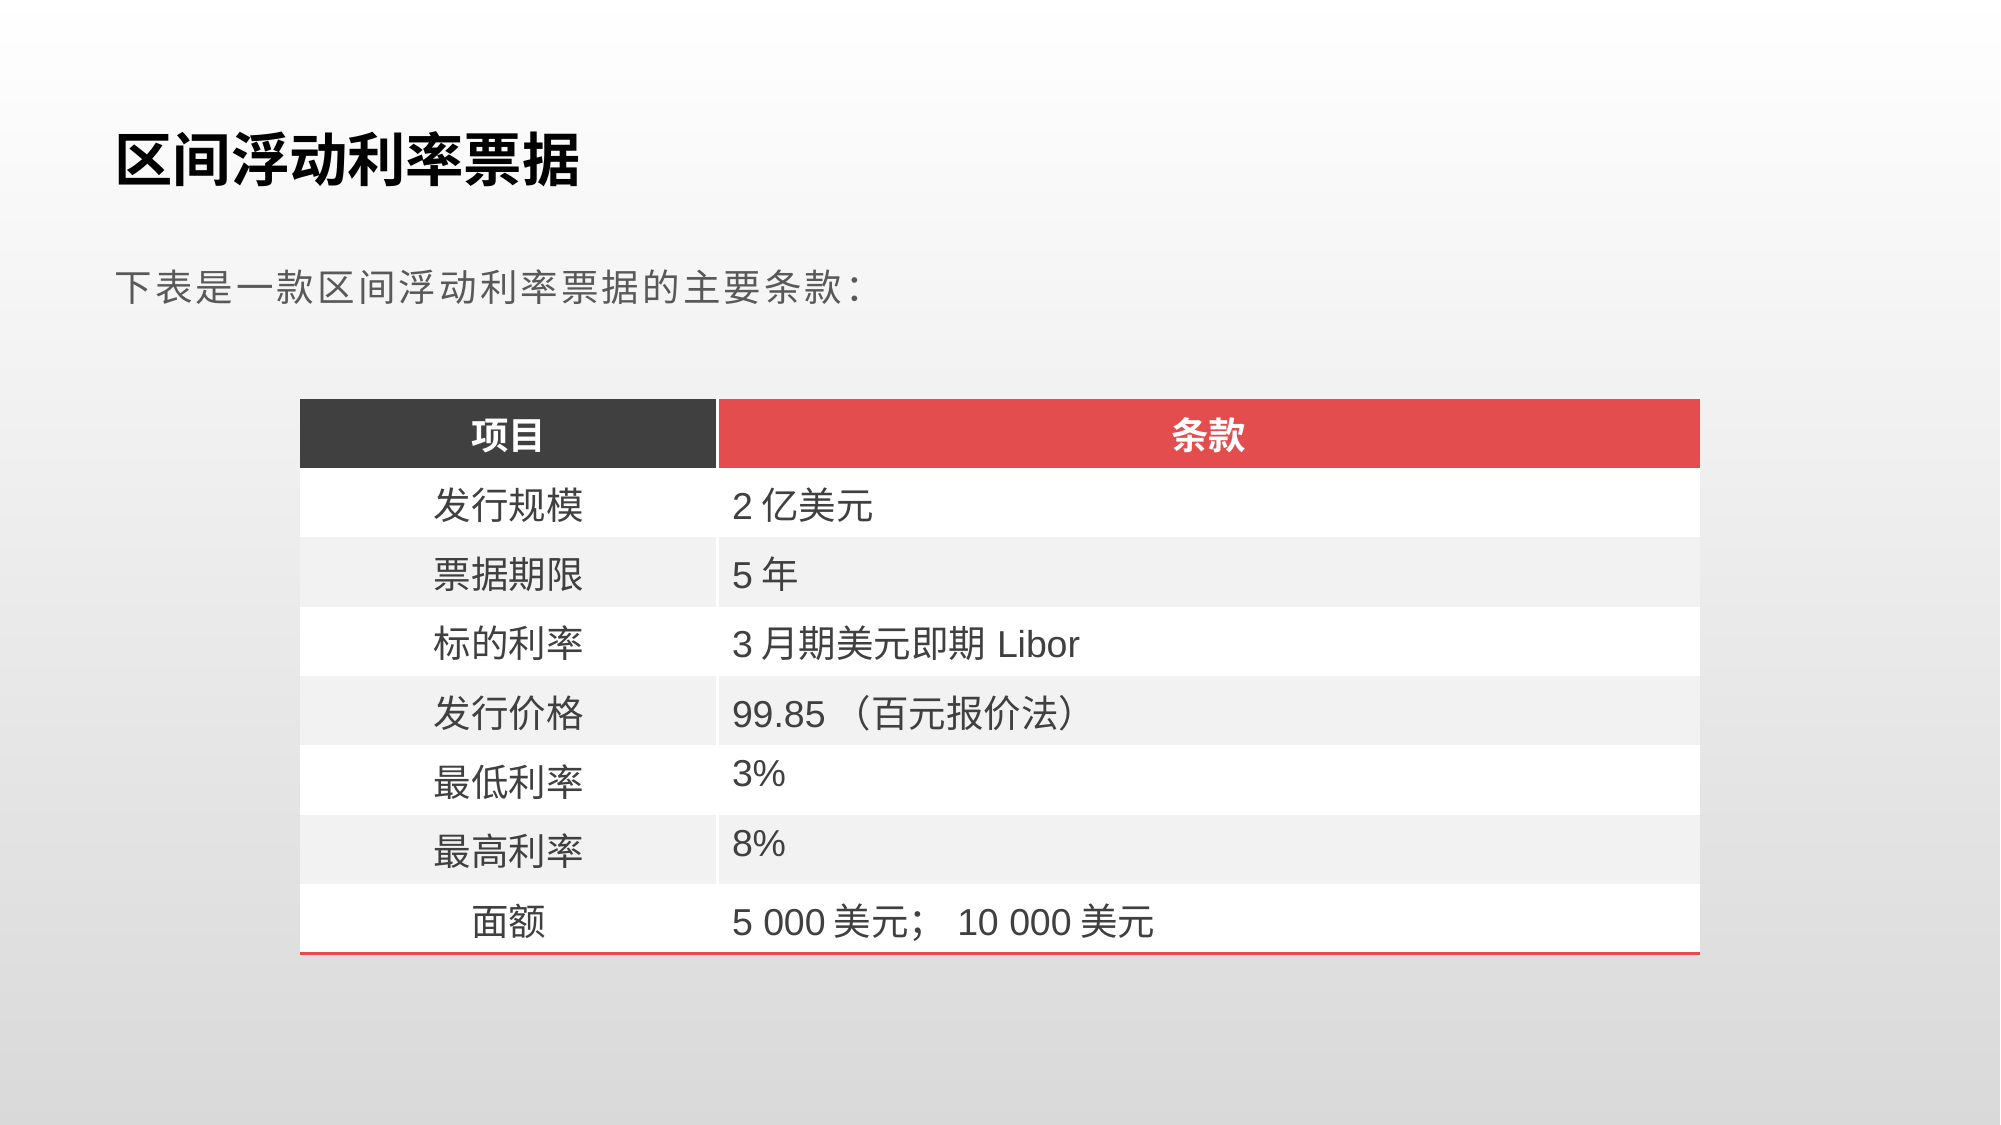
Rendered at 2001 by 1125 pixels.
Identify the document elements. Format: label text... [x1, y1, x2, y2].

table_cell 5年 [719, 537, 1700, 607]
table_cell 8% [719, 815, 1700, 884]
table_cell 3% [719, 745, 1700, 815]
table_cell 面额 [300, 884, 716, 952]
table_cell 5 000美元；10 000美元 [719, 884, 1700, 952]
table_header 条款 [719, 399, 1700, 468]
table_cell 票据期限 [300, 537, 716, 607]
table_cell 最高利率 [300, 815, 716, 884]
list 下表是一款区间浮动利率票据的主要条款： [99, 243, 1900, 1024]
table_cell 发行规模 [300, 468, 716, 537]
table_cell 最低利率 [300, 745, 716, 815]
table_cell 2亿美元 [719, 468, 1700, 537]
table_cell 99.85（百元报价法） [719, 676, 1700, 745]
table_cell 标的利率 [300, 607, 716, 676]
table_cell 发行价格 [300, 676, 716, 745]
table_cell 3月期美元即期Libor [719, 607, 1700, 676]
table_header 项目 [300, 399, 716, 468]
title 区间浮动利率票据 [99, 99, 1900, 216]
